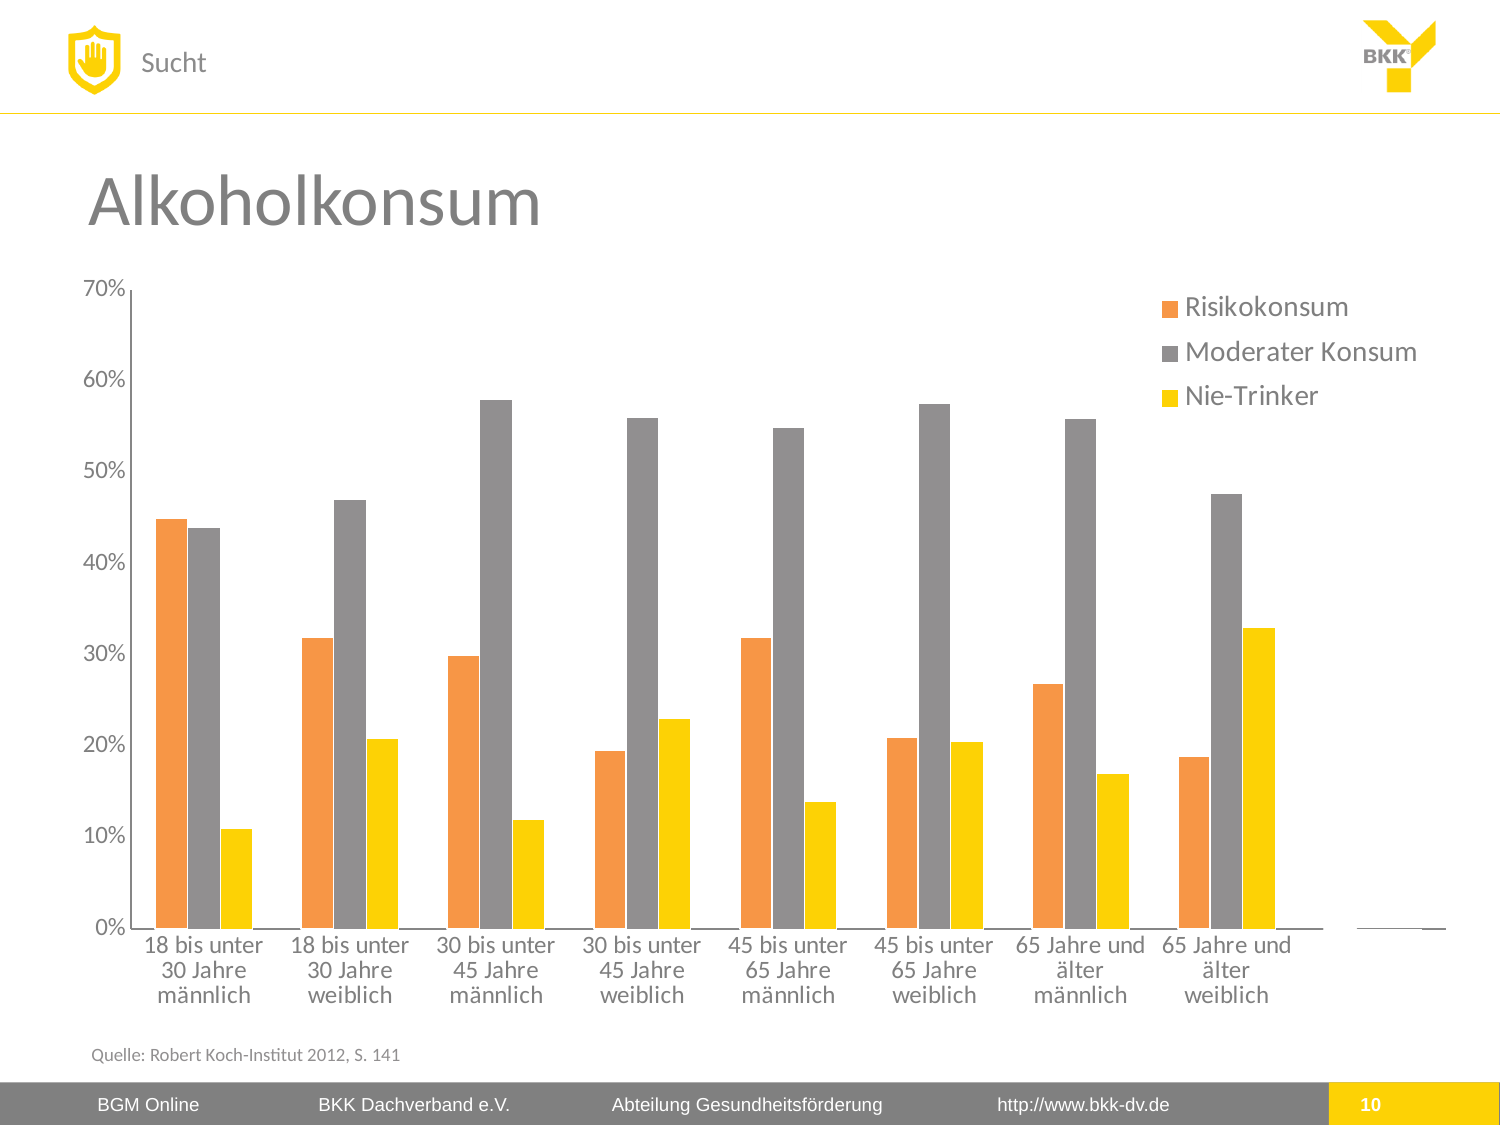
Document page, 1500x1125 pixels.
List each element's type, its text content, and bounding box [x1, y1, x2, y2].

text_box Quelle: Robert Koch-Institut 2012, S. 141 [76, 1035, 585, 1071]
chart [76, 266, 1448, 1011]
picture [1361, 19, 1436, 93]
picture [67, 24, 121, 96]
title Alkoholkonsum [29, 113, 1471, 279]
